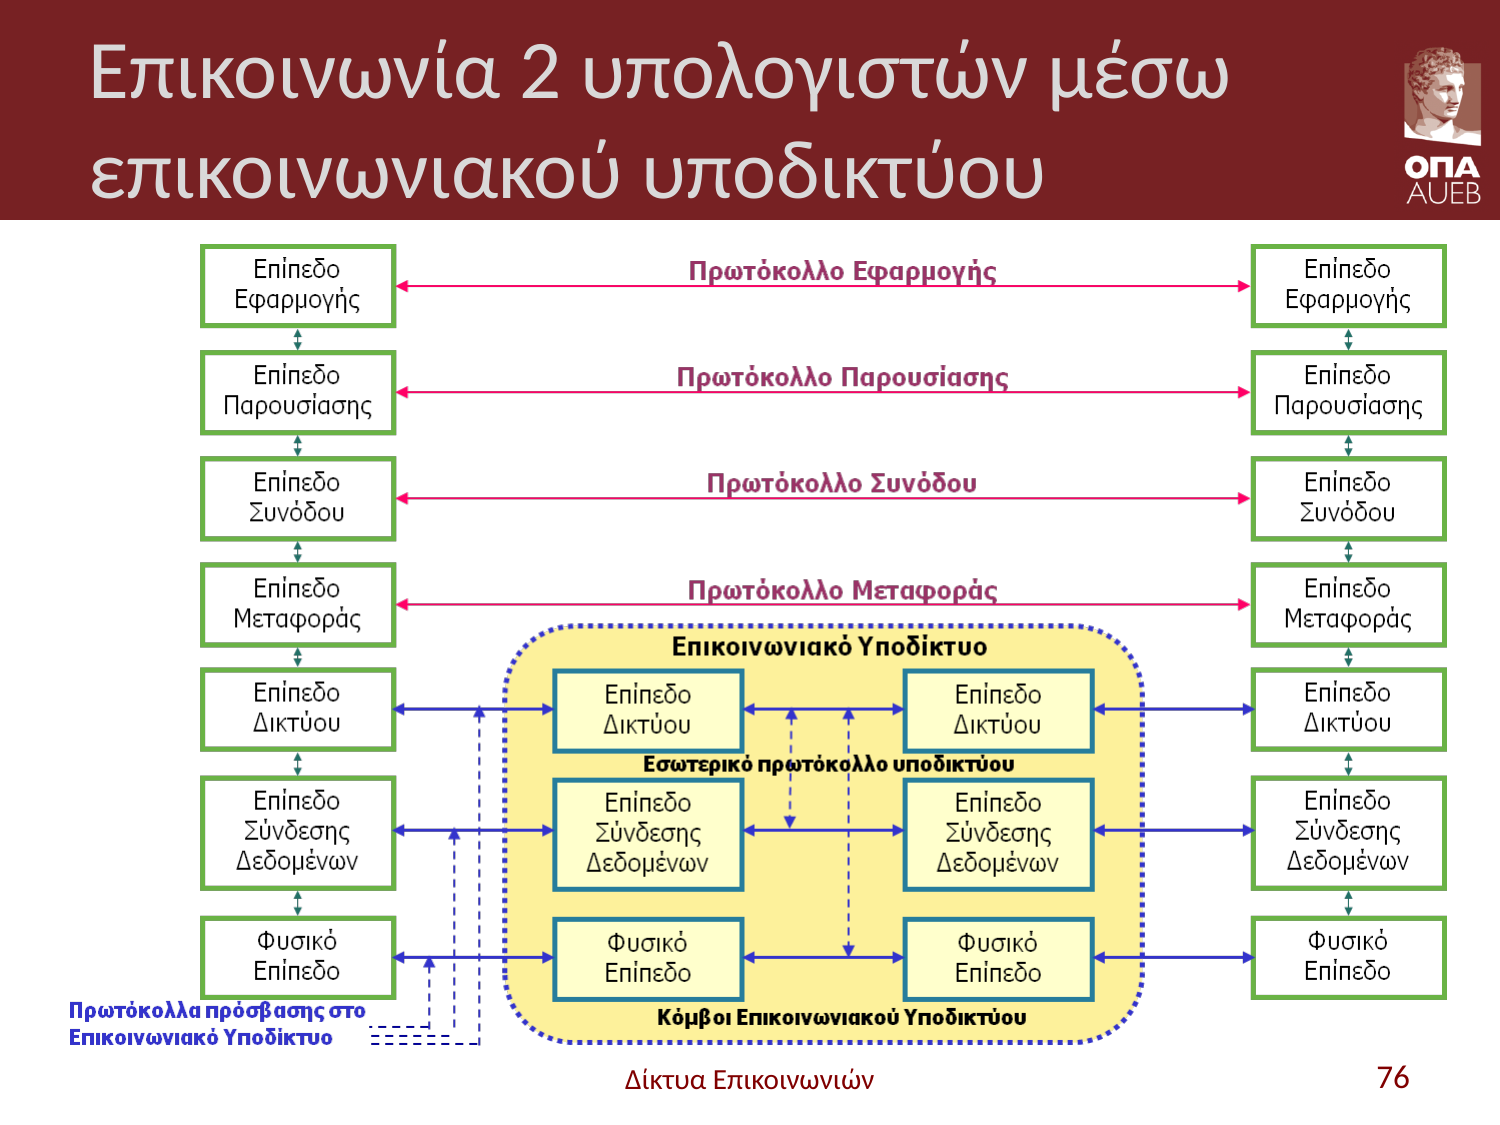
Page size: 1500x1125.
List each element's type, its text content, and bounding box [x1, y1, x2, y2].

picture [51, 243, 1449, 1067]
slide_number 76 [1074, 1075, 1425, 1103]
footer Δίκτυα Επικοινωνιών [512, 1075, 988, 1103]
picture [1394, 40, 1489, 212]
title Επικοινωνία 2 υπολογιστών μέσω επικοινωνιακού υποδικτύου [73, 23, 1376, 209]
